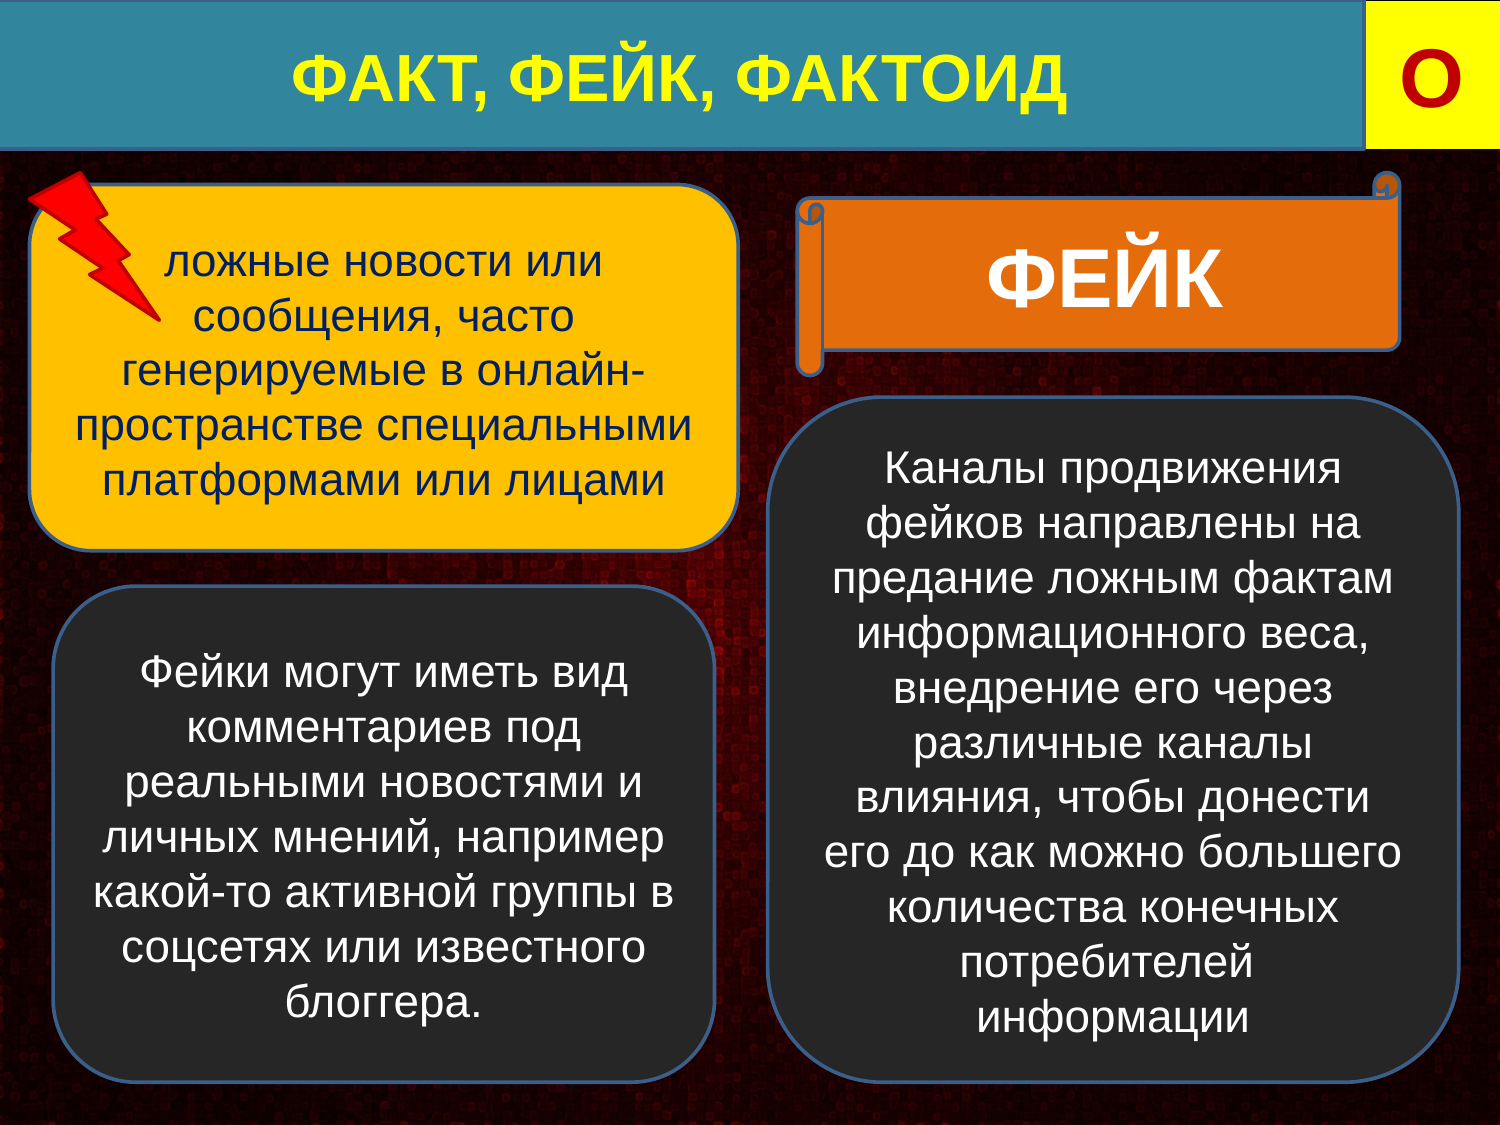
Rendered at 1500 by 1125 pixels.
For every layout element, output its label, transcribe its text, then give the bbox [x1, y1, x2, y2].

text_box ФАКТ, ФЕЙК, ФАКТОИД [0, 0, 1366, 92]
title О [1366, 0, 1500, 92]
picture [0, 92, 1500, 1125]
